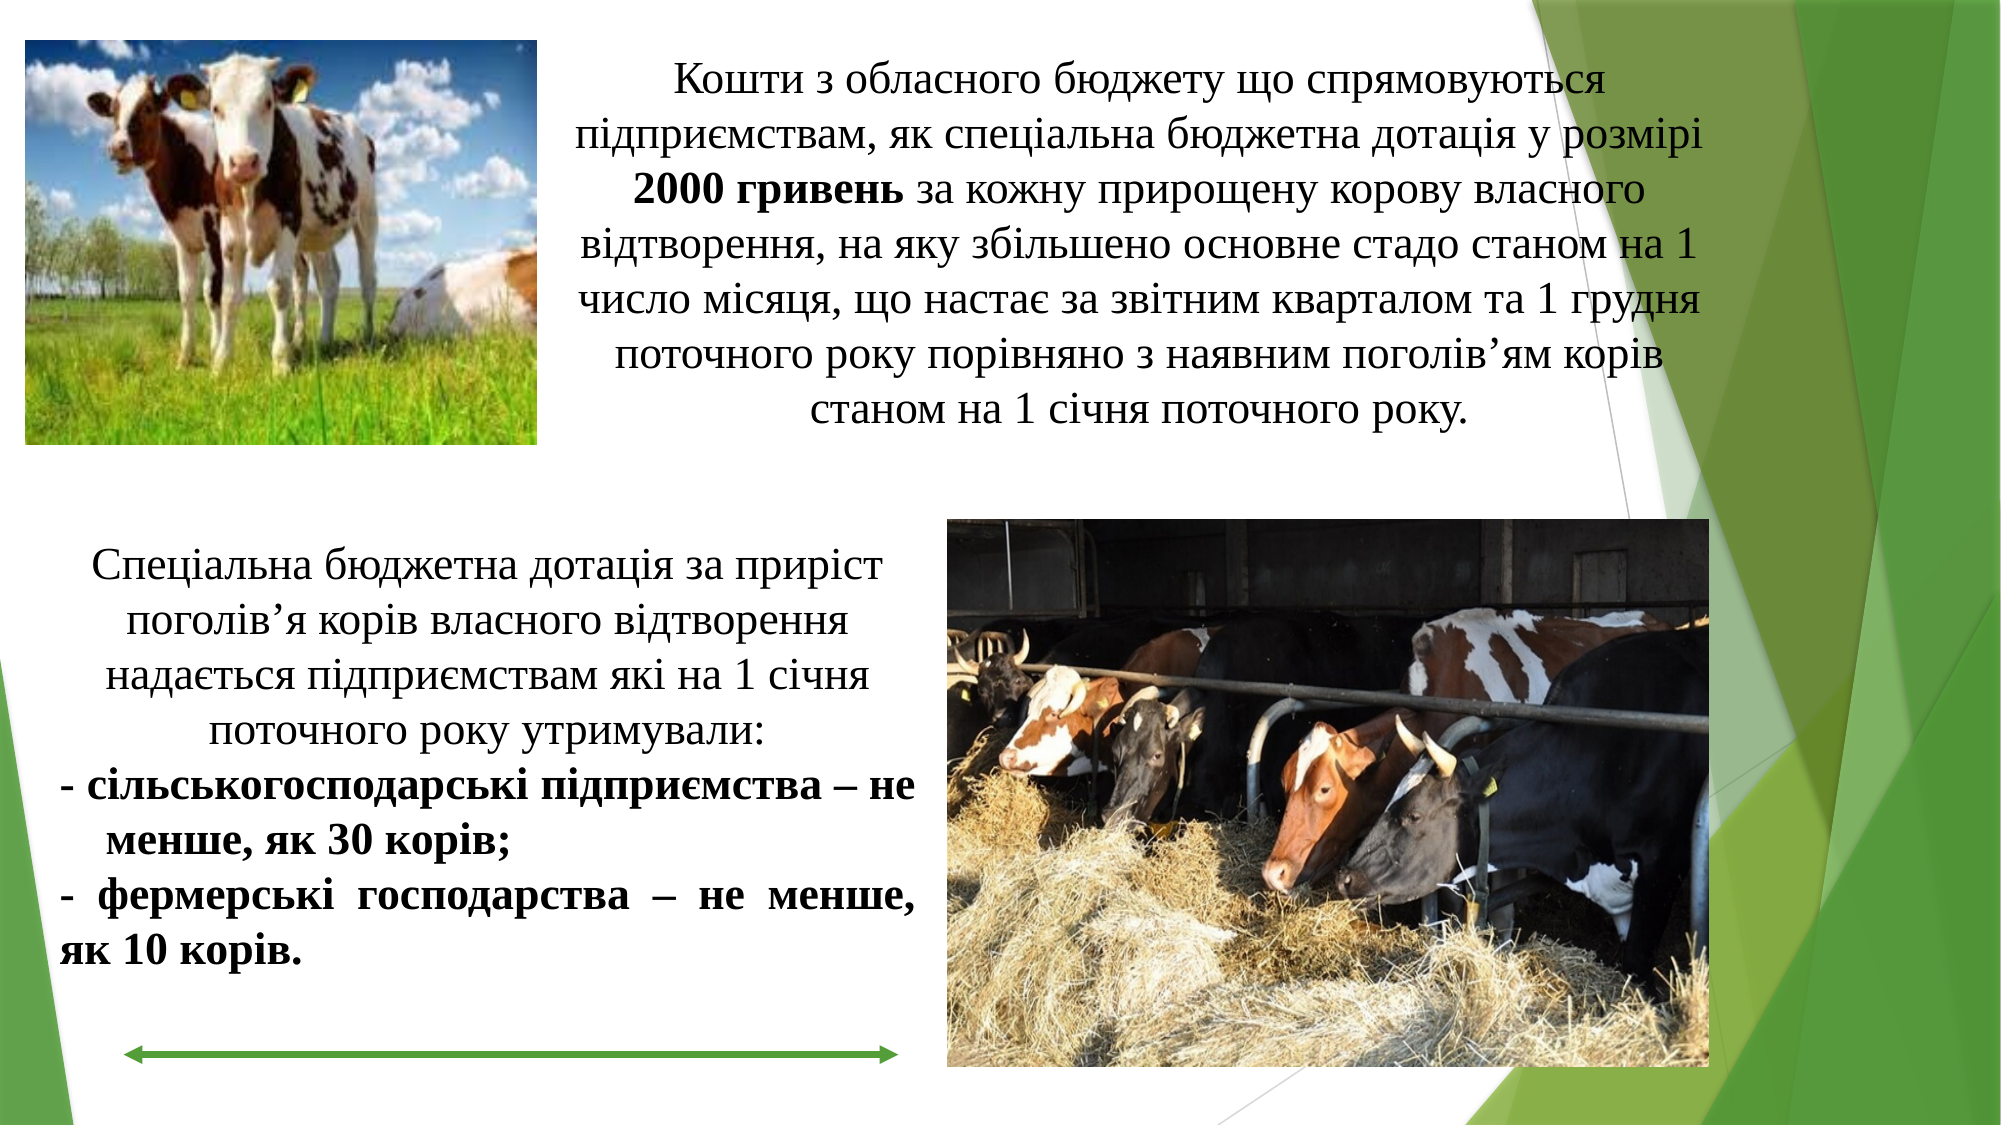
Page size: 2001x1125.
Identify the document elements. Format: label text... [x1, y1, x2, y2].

picture [946, 518, 1710, 1068]
text_box Спеціальна бюджетна дотація за приріст поголів’я корів власного відтворення надається підприємствам які на 1 січня поточного року утримували: - сільськогосподарські підприємства – не менше, як 30 корів; - фермерські господарства – не менше, як 10 корів. [44, 526, 931, 982]
text_box Кошти з обласного бюджету що спрямовуються підприємствам, як спеціальна бюджетна дотація у розмірі 2000 гривень за кожну прирощену корову власного відтворення, на яку збільшено основне стадо станом на 1 число місяця, що настає за звітним кварталом та 1 грудня поточного року порівняно з наявним поголів’ям корів станом на 1 січня поточного року. [553, 40, 1726, 441]
picture [25, 40, 537, 446]
